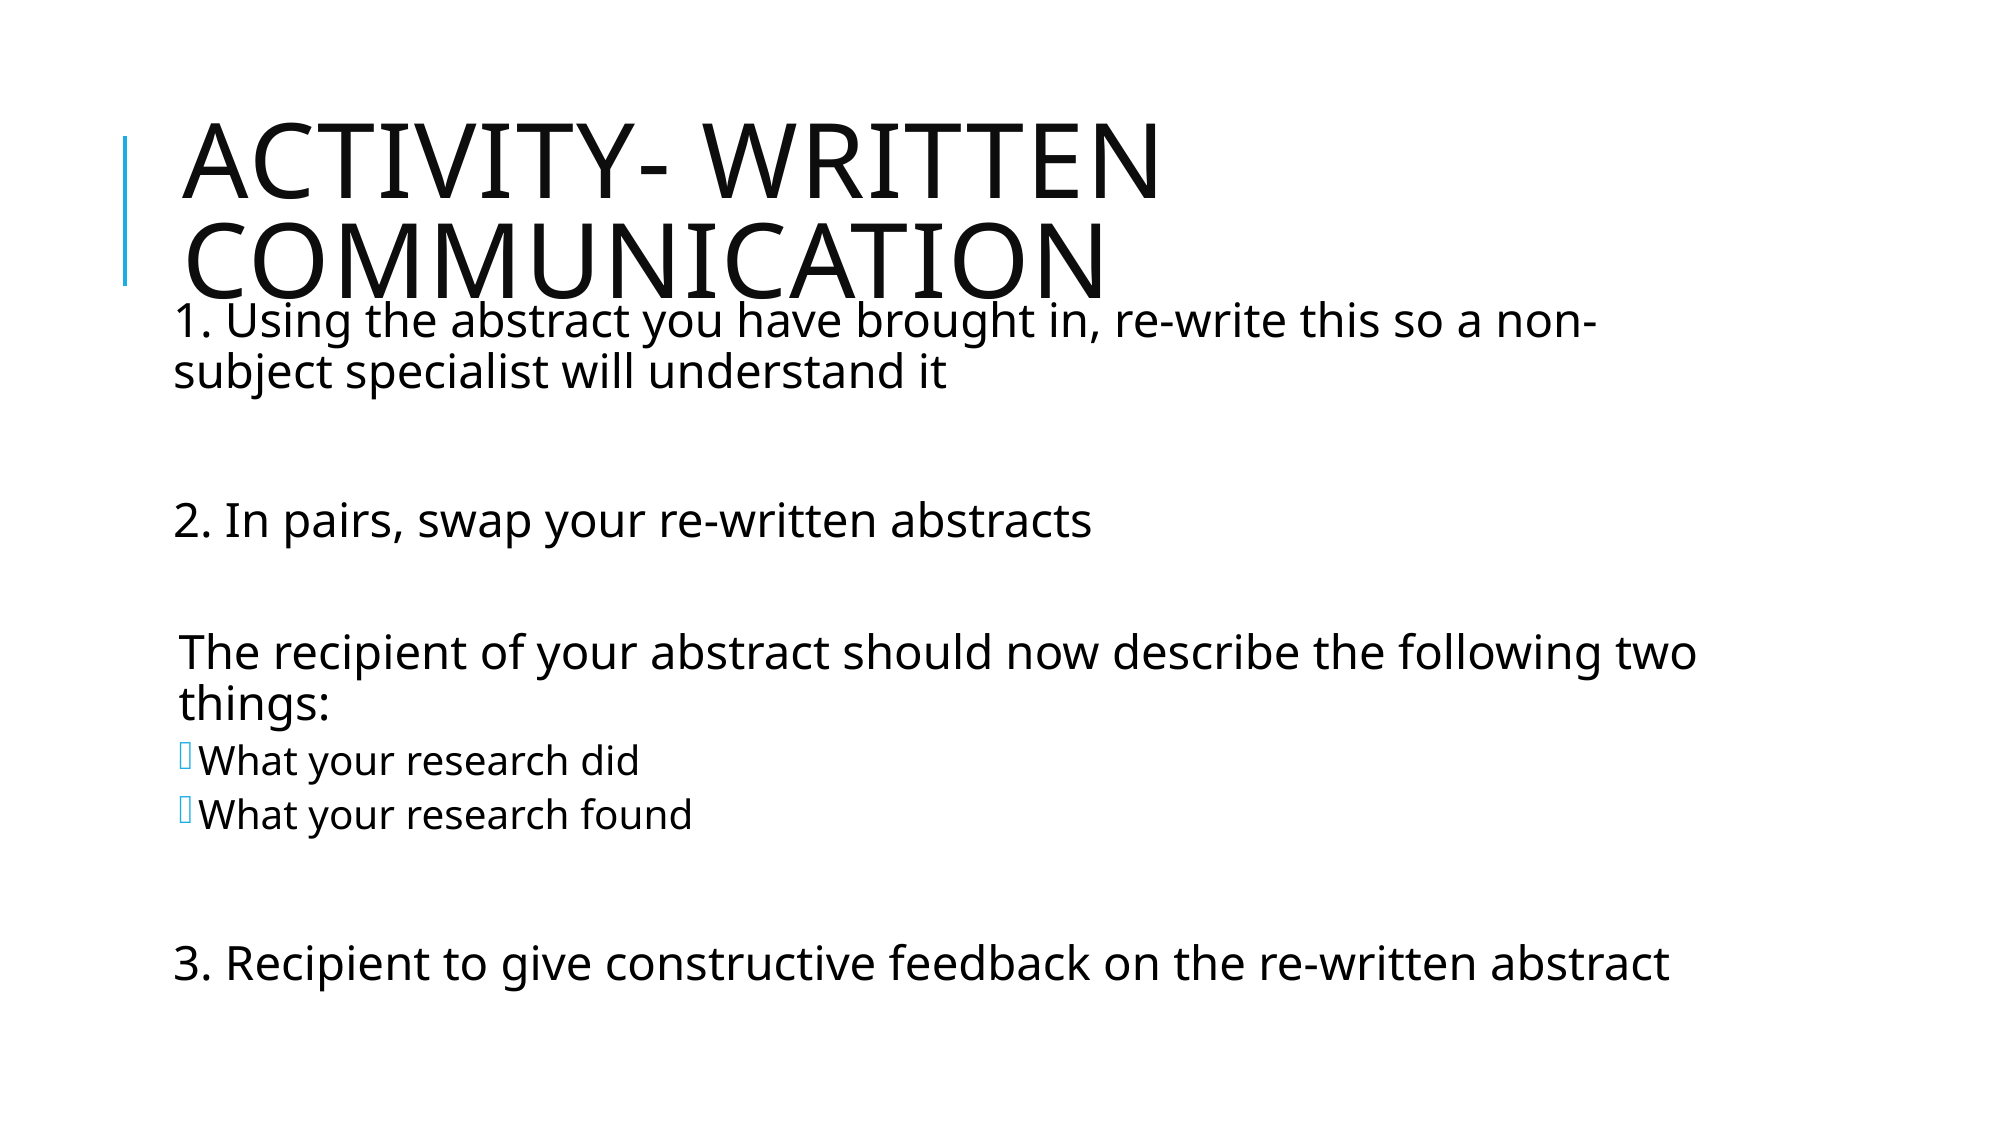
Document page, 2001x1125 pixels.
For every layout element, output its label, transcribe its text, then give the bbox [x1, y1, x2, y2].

title Activity- WRITTEN communication [168, 96, 1763, 342]
list 1. Using the abstract you have brought in, re-write this so a non-subject specialist will understand it 2. In pairs, swap your re-written abstracts The recipient of your abstract should now describe the following two things: What your research did What your research found 3. Recipient to give constructive feedback on the re-written abstract [152, 289, 1748, 1008]
